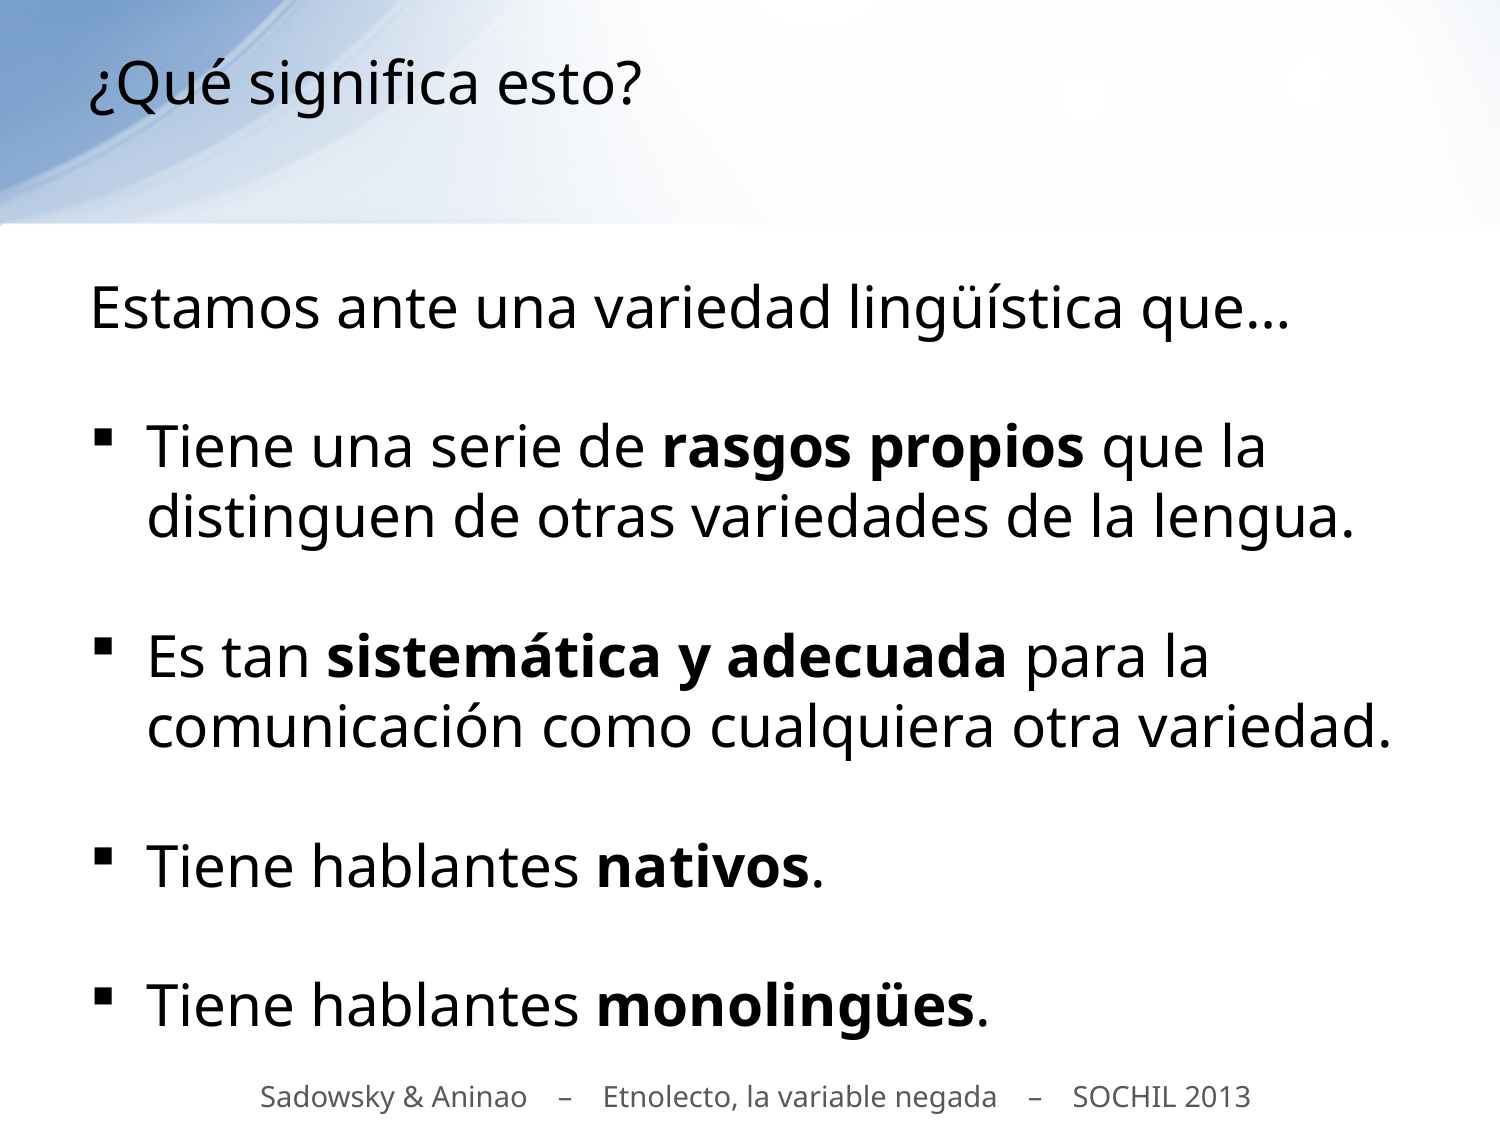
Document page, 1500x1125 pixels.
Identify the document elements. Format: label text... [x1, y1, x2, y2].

list Estamos ante una variedad lingüística que… Tiene una serie de rasgos propios que la distinguen de otras variedades de la lengua. Es tan sistemática y adecuada para la comunicación como cualquiera otra variedad. Tiene hablantes nativos. Tiene hablantes monolingües. [75, 262, 1463, 1075]
title ¿Qué significa esto? [75, 37, 1425, 125]
footer Sadowsky & Aninao – Etnolecto, la variable negada – SOCHIL 2013 [62, 1074, 1450, 1125]
picture [0, 0, 1500, 1125]
